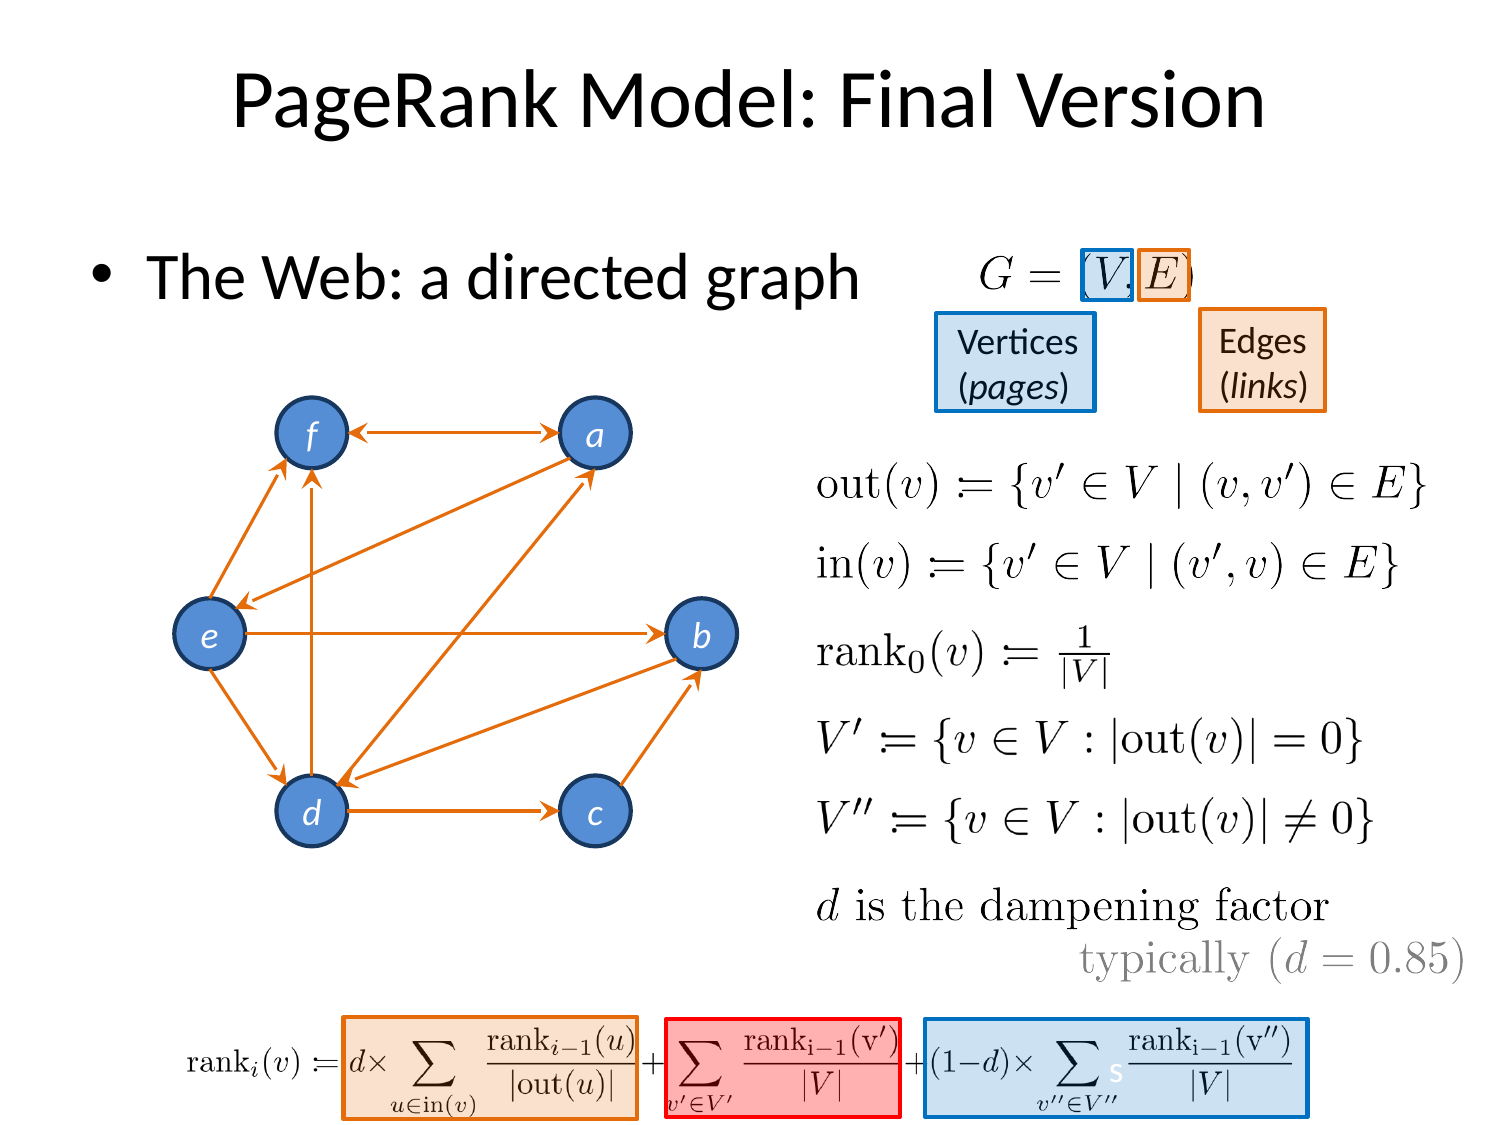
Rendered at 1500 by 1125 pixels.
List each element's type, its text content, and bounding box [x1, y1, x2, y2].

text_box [234, 457, 571, 609]
picture [817, 462, 1426, 509]
title PageRank Model: Final Version [75, 0, 1425, 188]
text_box d [274, 773, 350, 849]
text_box a [557, 395, 633, 471]
text_box f [274, 395, 350, 456]
picture [186, 1025, 1293, 1118]
picture [816, 887, 1329, 930]
text_box c [557, 794, 633, 849]
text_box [336, 658, 677, 787]
text_box b [664, 596, 740, 672]
picture [816, 716, 1362, 764]
text_box [1198, 307, 1327, 413]
text_box [934, 311, 1097, 413]
picture [980, 253, 1193, 301]
text_box e [172, 596, 248, 671]
picture [1079, 937, 1463, 984]
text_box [620, 668, 702, 787]
text_box [341, 1015, 639, 1023]
list The Web: a directed graph [75, 224, 1425, 1025]
text_box s [923, 1017, 1310, 1119]
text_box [209, 457, 288, 599]
picture [816, 541, 1398, 589]
picture [817, 797, 1373, 844]
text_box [336, 468, 596, 658]
text_box [664, 1017, 902, 1023]
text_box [209, 668, 288, 787]
text_box [1137, 248, 1191, 252]
text_box [1080, 248, 1134, 252]
picture [816, 625, 1110, 690]
